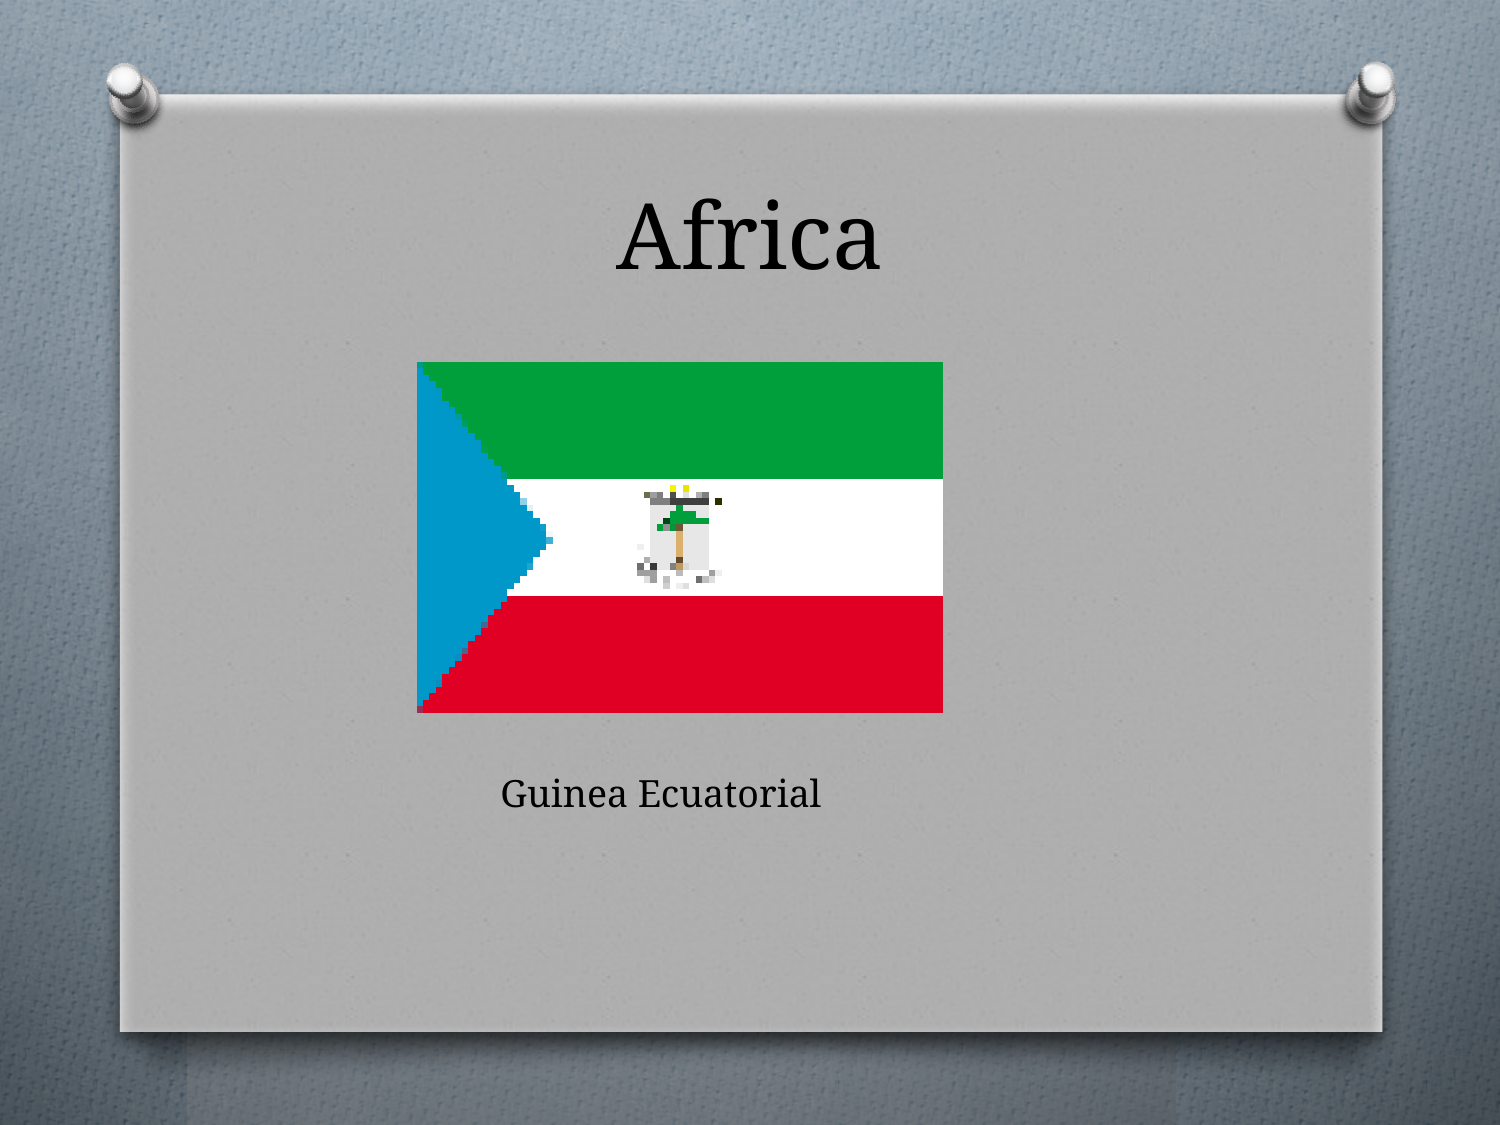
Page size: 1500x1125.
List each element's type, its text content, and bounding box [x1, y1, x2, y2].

text_box Guinea Ecuatorial [485, 762, 837, 823]
picture [75, 29, 198, 153]
title Africa [179, 134, 1323, 332]
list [416, 362, 943, 713]
picture [1317, 35, 1439, 156]
